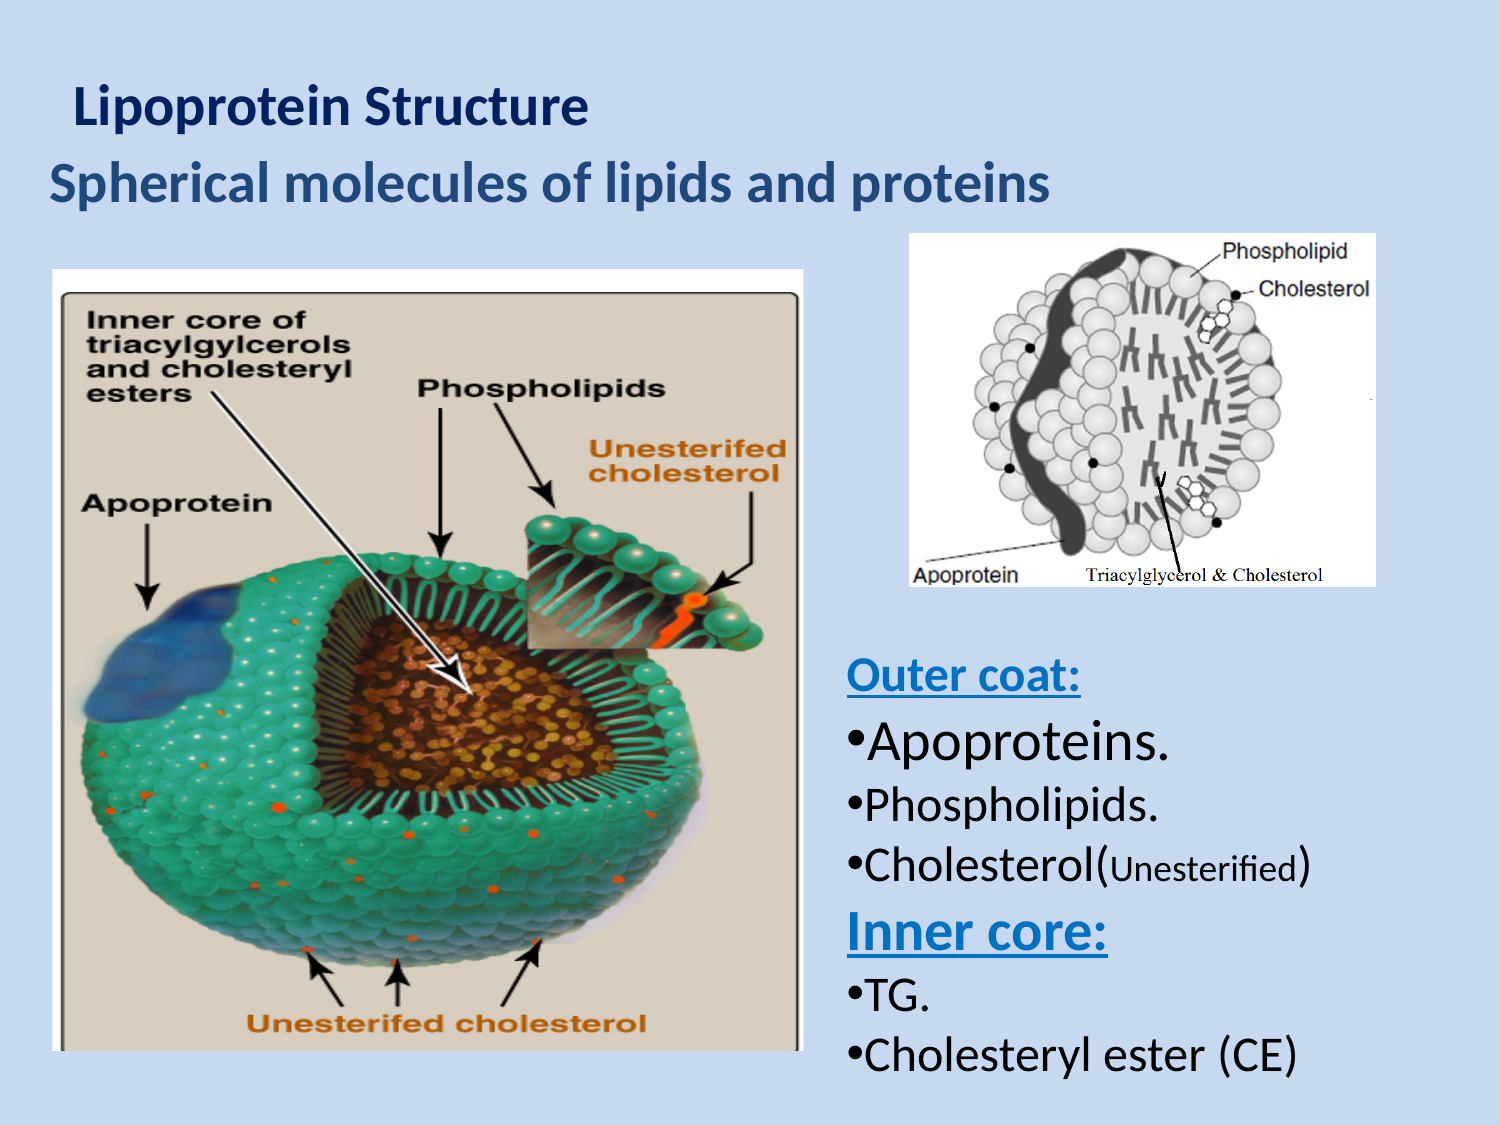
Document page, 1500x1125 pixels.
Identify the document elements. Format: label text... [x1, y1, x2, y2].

text_box Outer coat: Apoproteins. Phospholipids. Cholesterol(Unesterified) Inner core: TG. Cholesteryl ester (CE) [831, 634, 1400, 1090]
text_box Spherical molecules of lipids and proteins [34, 136, 1500, 222]
text_box Lipoprotein Structure [58, 39, 726, 136]
picture [51, 269, 804, 1051]
picture [909, 233, 1377, 587]
